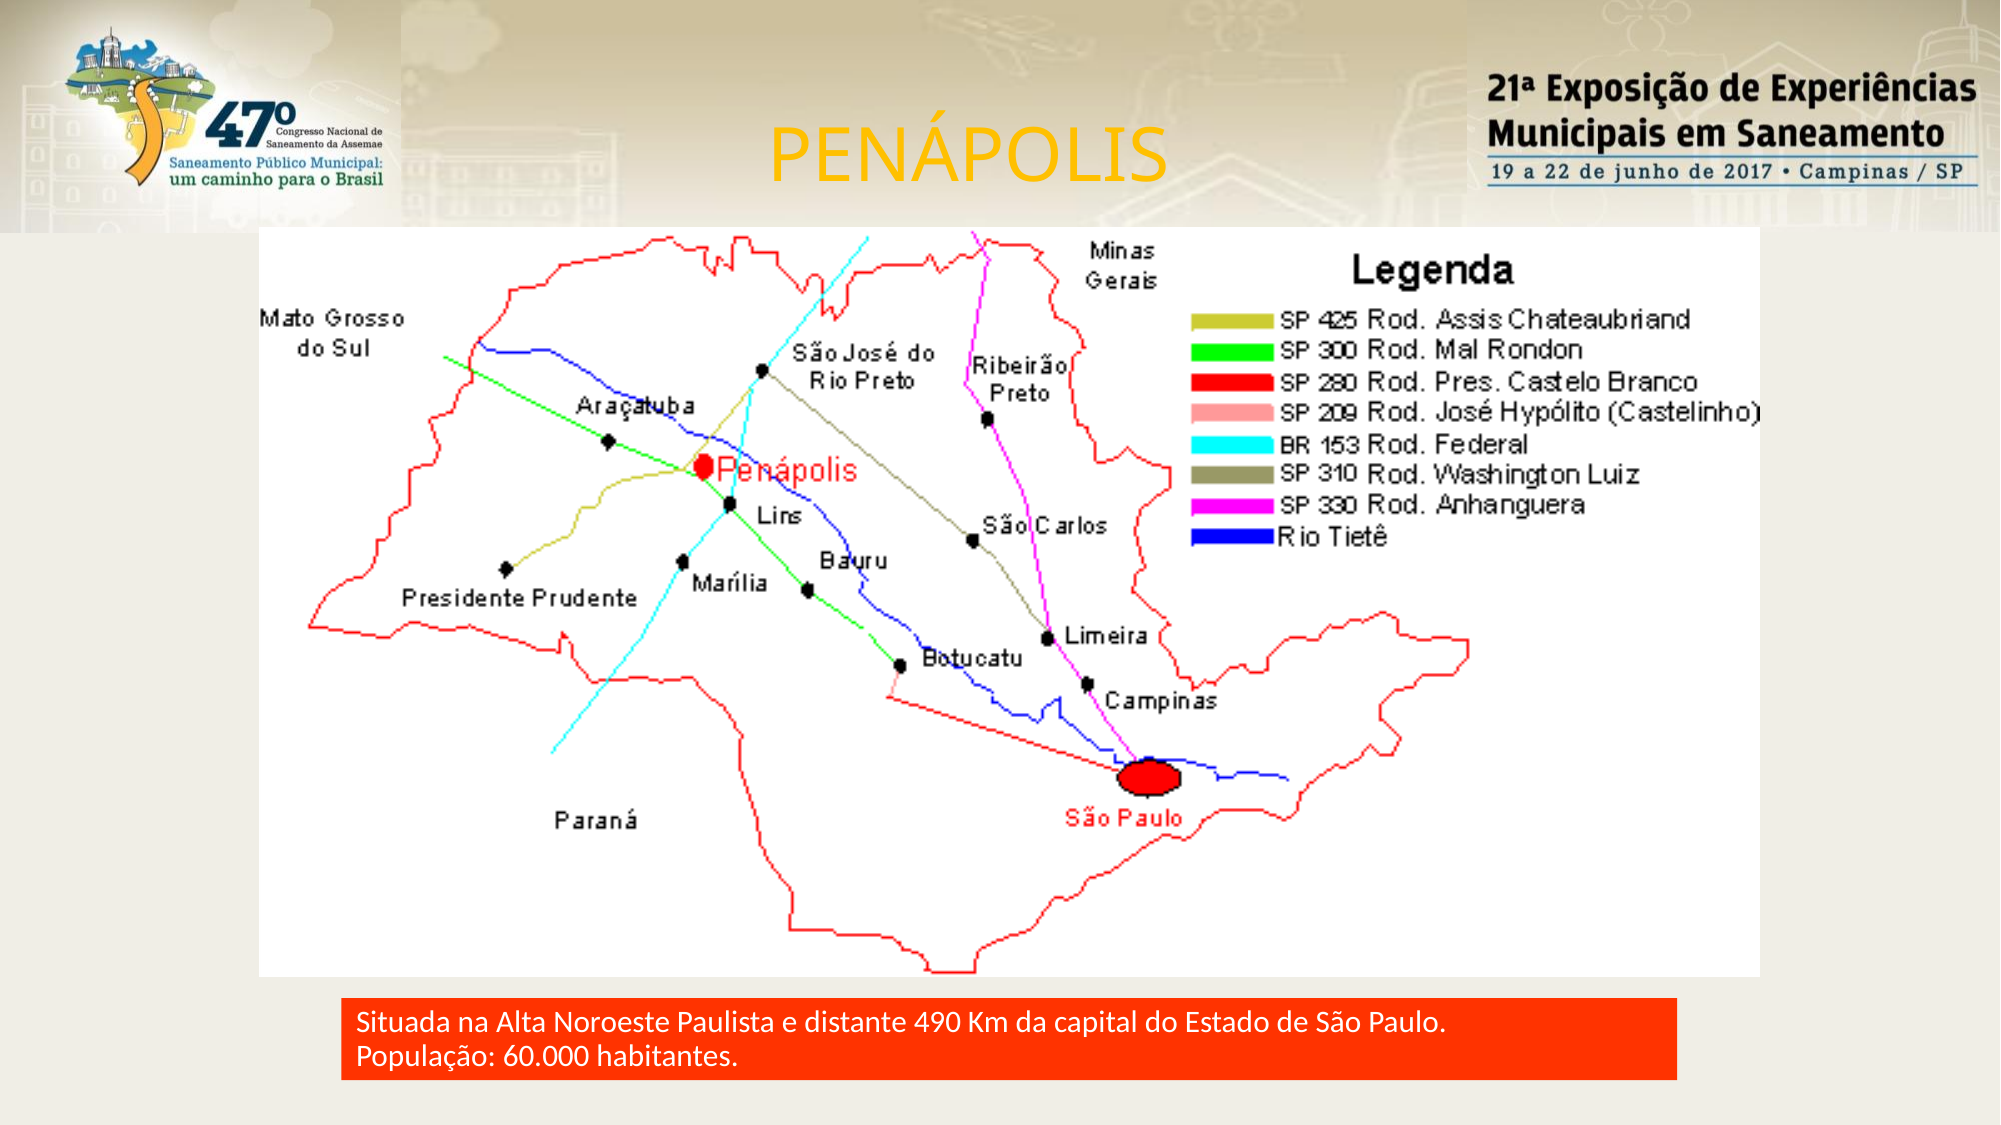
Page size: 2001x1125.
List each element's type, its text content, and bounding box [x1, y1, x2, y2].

picture [0, 0, 2000, 977]
text_box PENÁPOLIS [752, 99, 1185, 204]
text_box Situada na Alta Noroeste Paulista e distante 490 Km da capital do Estado de São Paulo. População: 60.000 habitantes. [341, 998, 1678, 1081]
